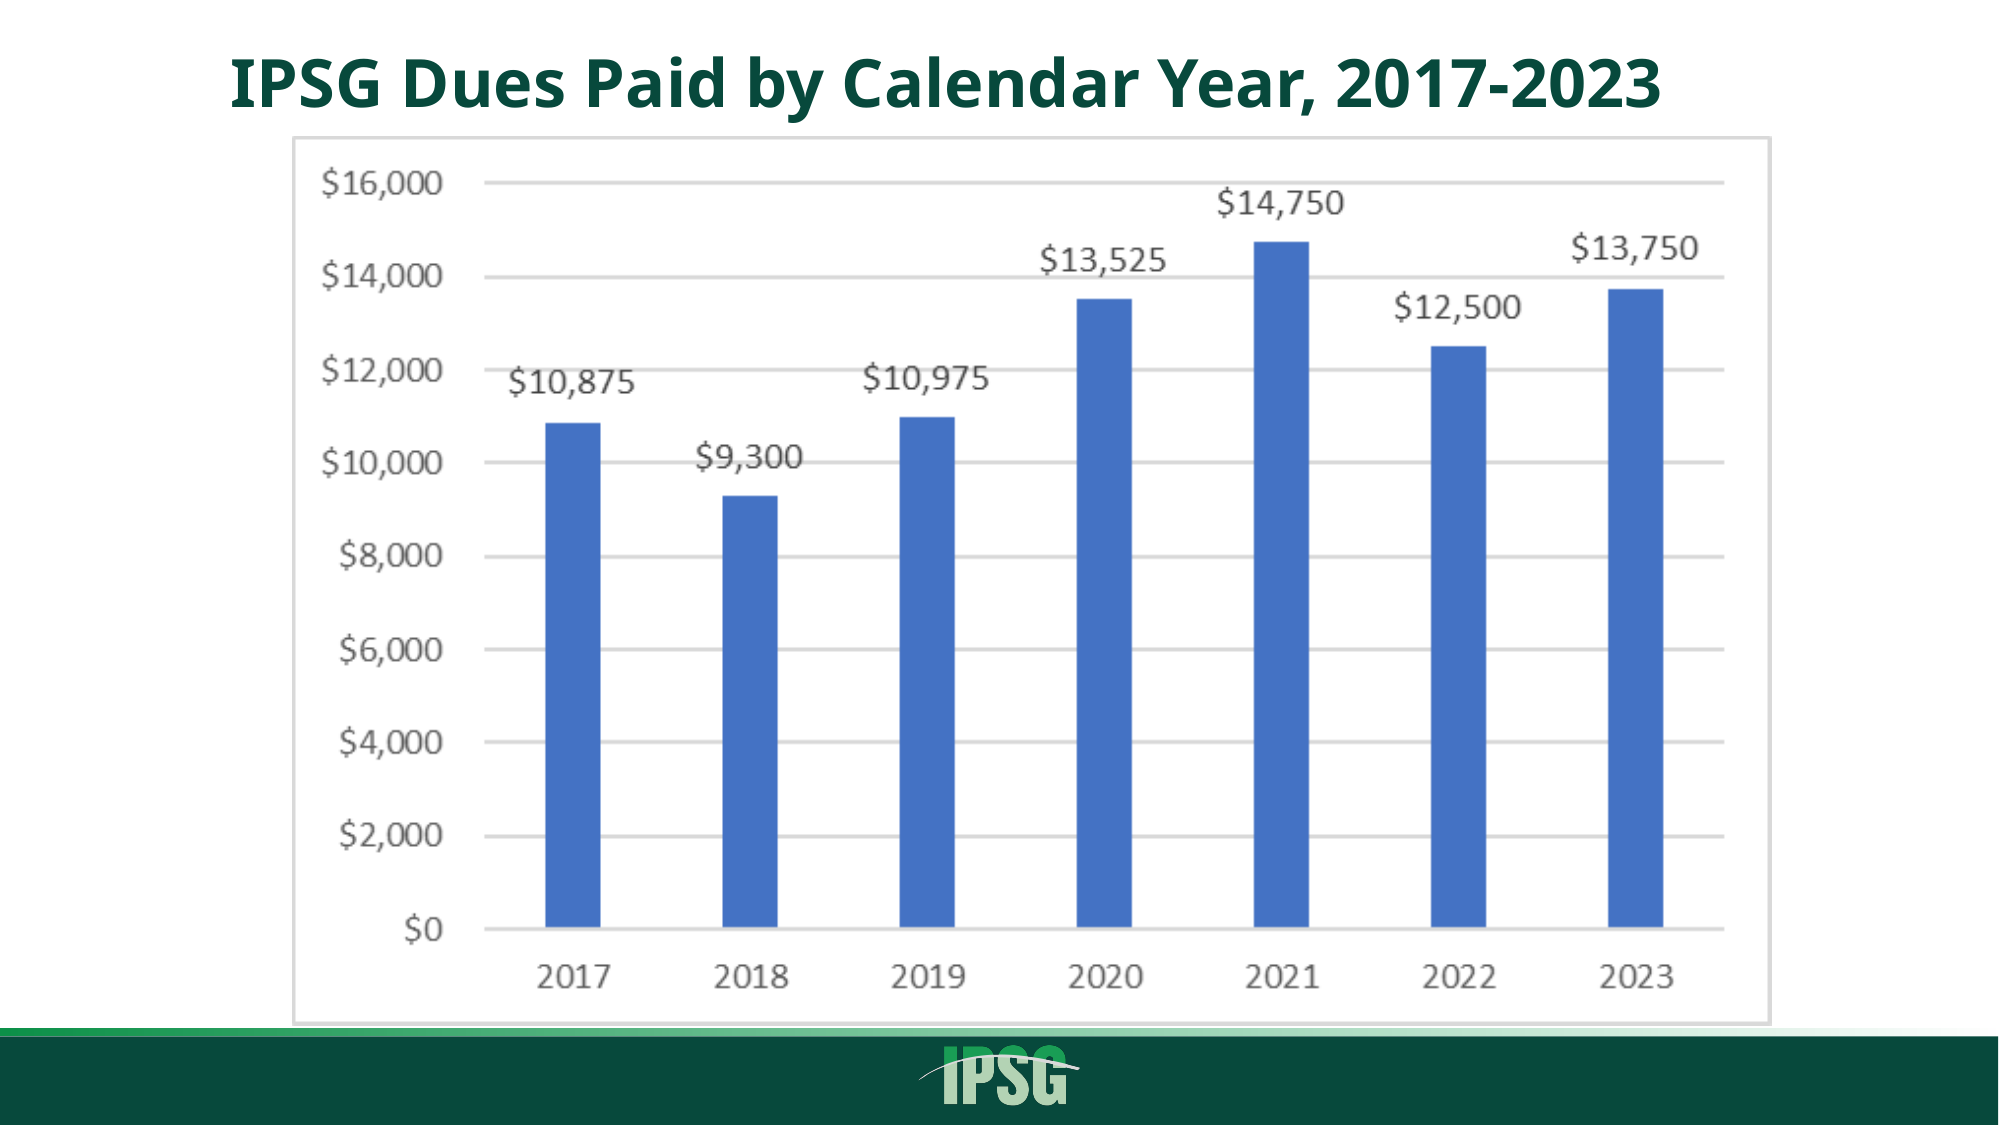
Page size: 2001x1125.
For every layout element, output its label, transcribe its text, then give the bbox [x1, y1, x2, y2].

picture [911, 1042, 1087, 1108]
picture [291, 136, 1772, 1026]
title IPSG Dues Paid by Calendar Year, 2017-2023 [84, 36, 1810, 137]
